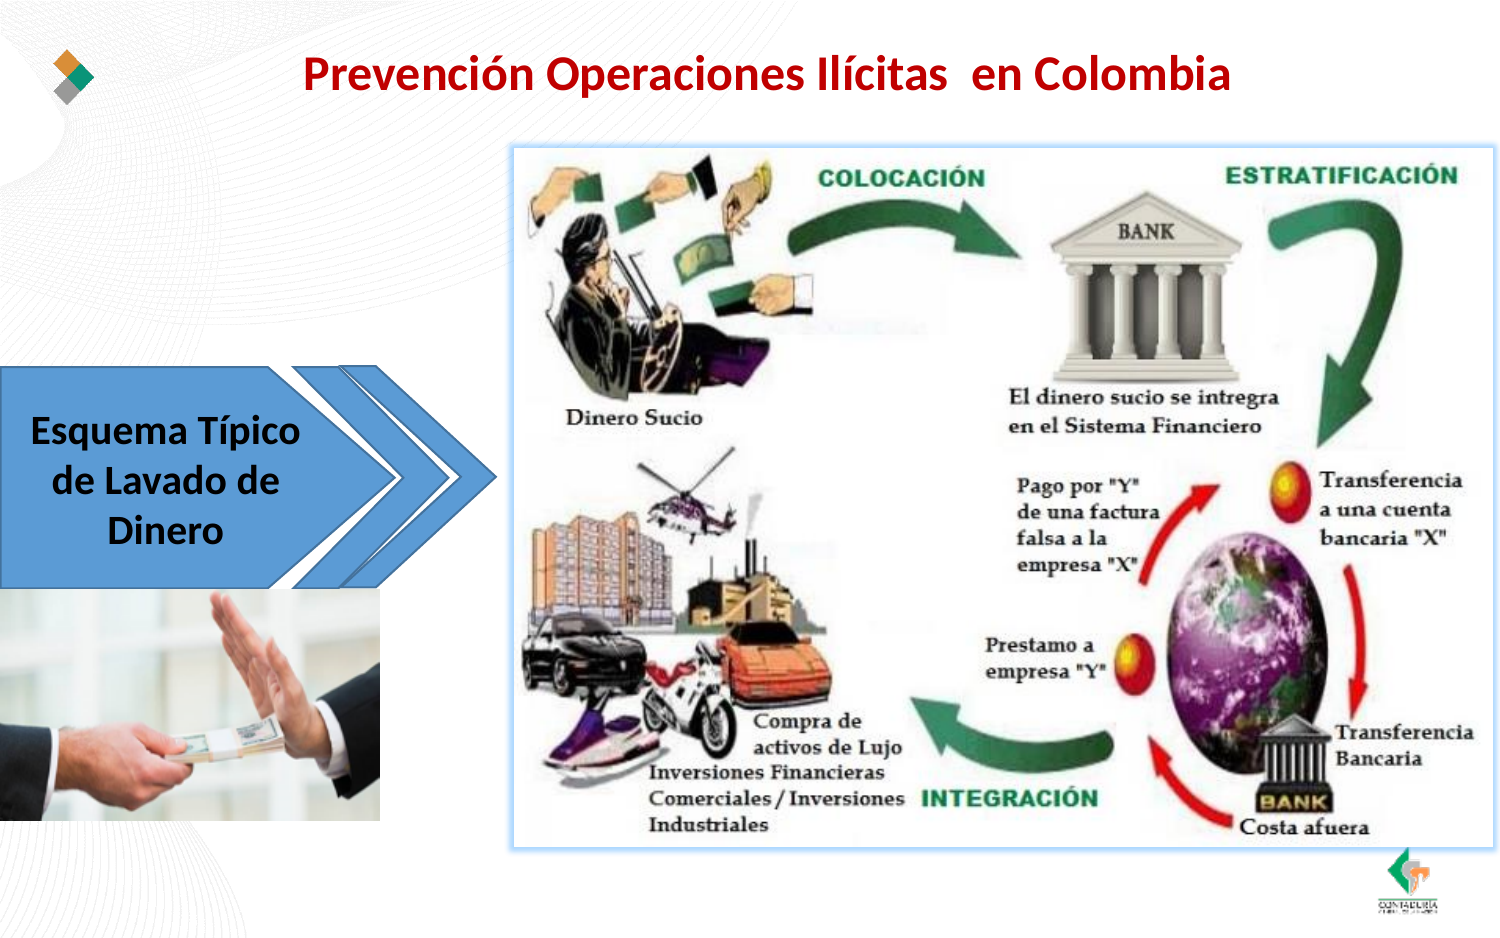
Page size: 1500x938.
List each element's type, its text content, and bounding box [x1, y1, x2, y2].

text_box Prevención Operaciones Ilícitas en Colombia [99, 33, 1438, 108]
picture [0, 0, 1500, 938]
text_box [0, 366, 496, 589]
